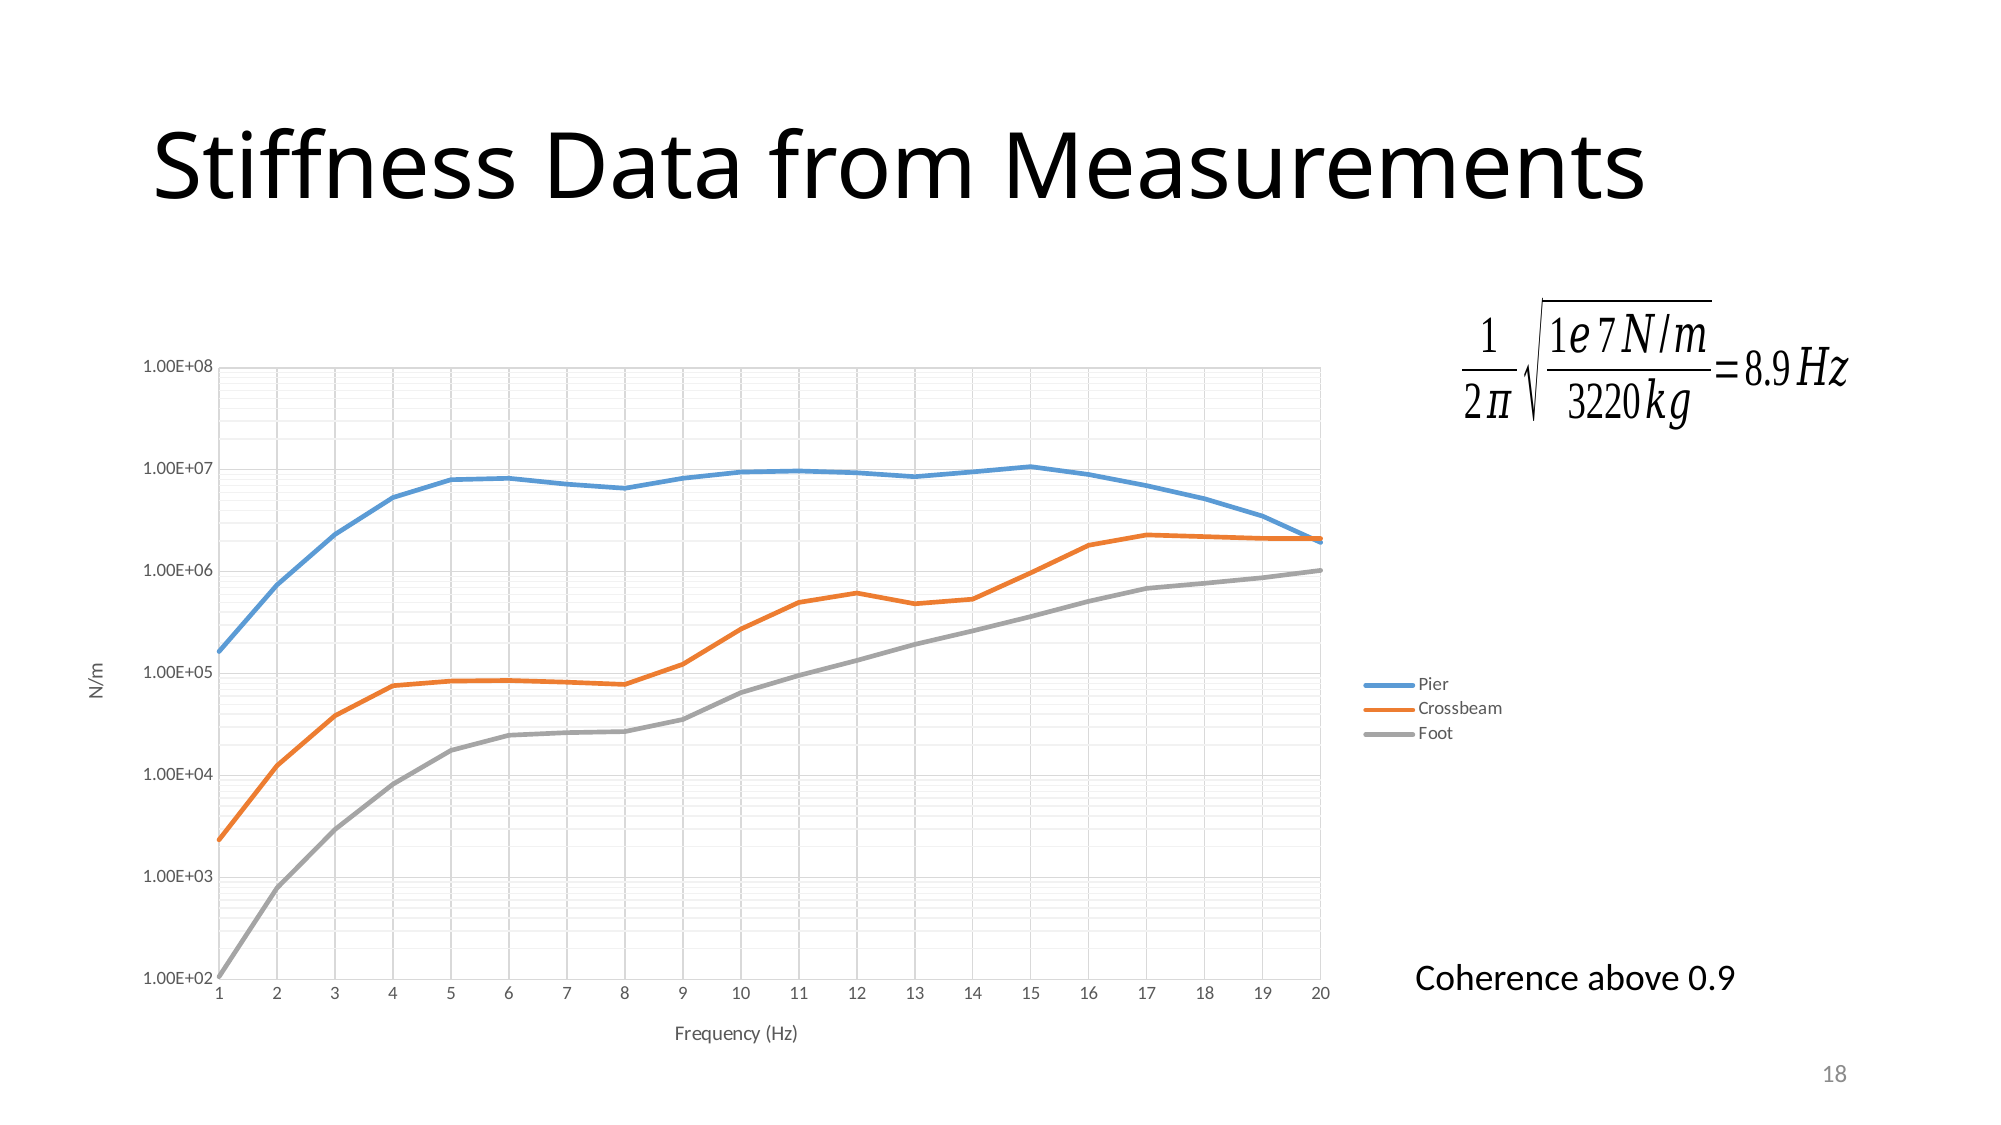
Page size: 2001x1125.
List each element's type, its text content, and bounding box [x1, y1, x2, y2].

text_box Coherence above 0.9 [1522, 945, 1911, 1006]
title Stiffness Data from Measurements [137, 59, 1863, 278]
slide_number 18 [1412, 1042, 1863, 1103]
chart [53, 343, 1522, 1077]
